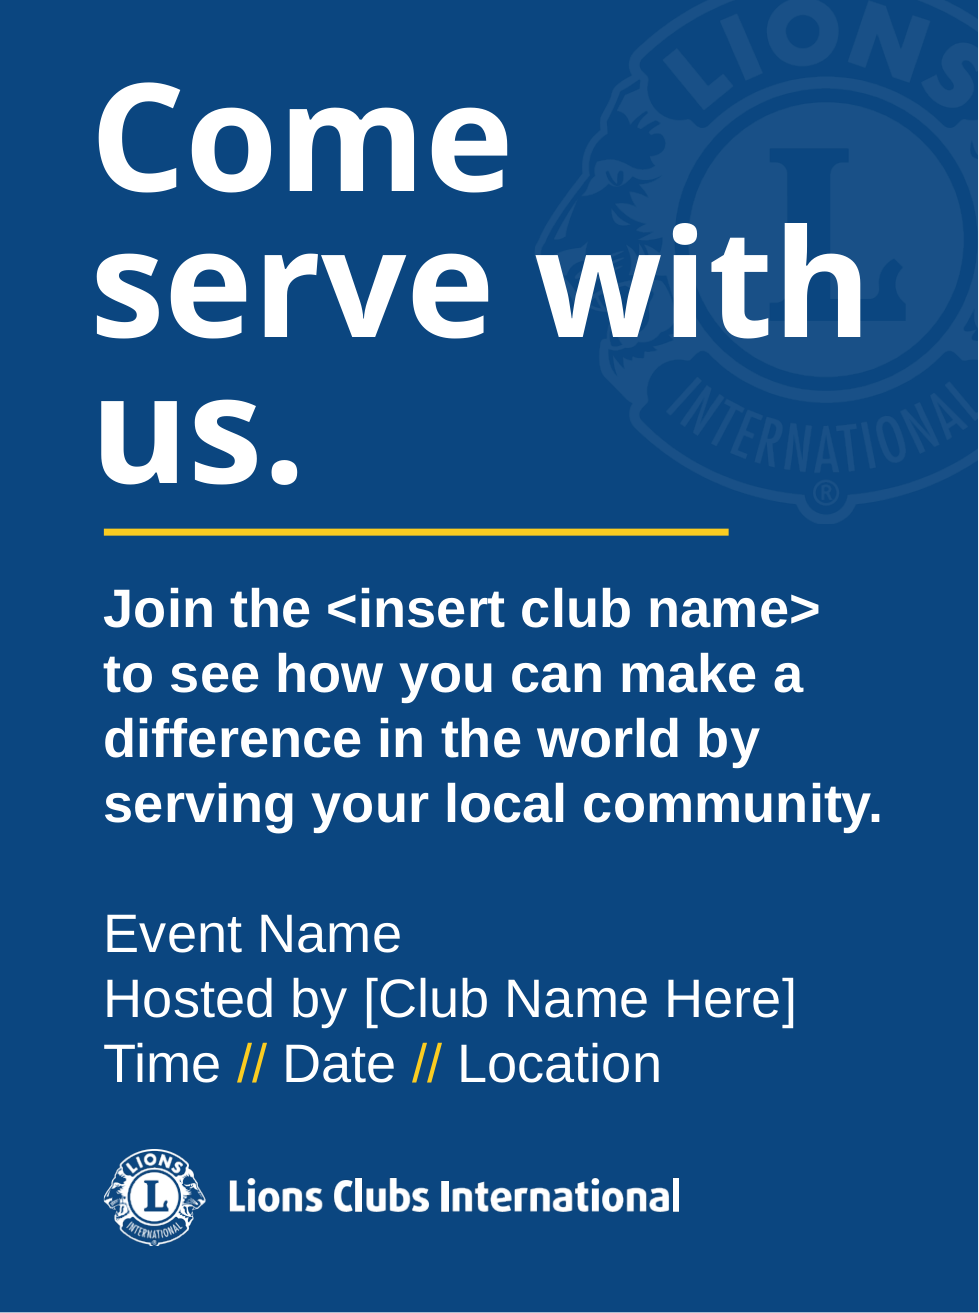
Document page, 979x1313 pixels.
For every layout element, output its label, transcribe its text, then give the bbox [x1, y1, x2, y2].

picture [103, 1149, 679, 1246]
text_box [103, 528, 730, 537]
text_box [0, 0, 979, 1313]
text_box Come serve with us. [75, 68, 534, 521]
picture [534, 0, 979, 532]
text_box Join the <insert club name> to see how you can make a difference in the world by serving your local community. Event Name Hosted by [Club Name Here] Time // Date // Location [89, 566, 903, 1101]
